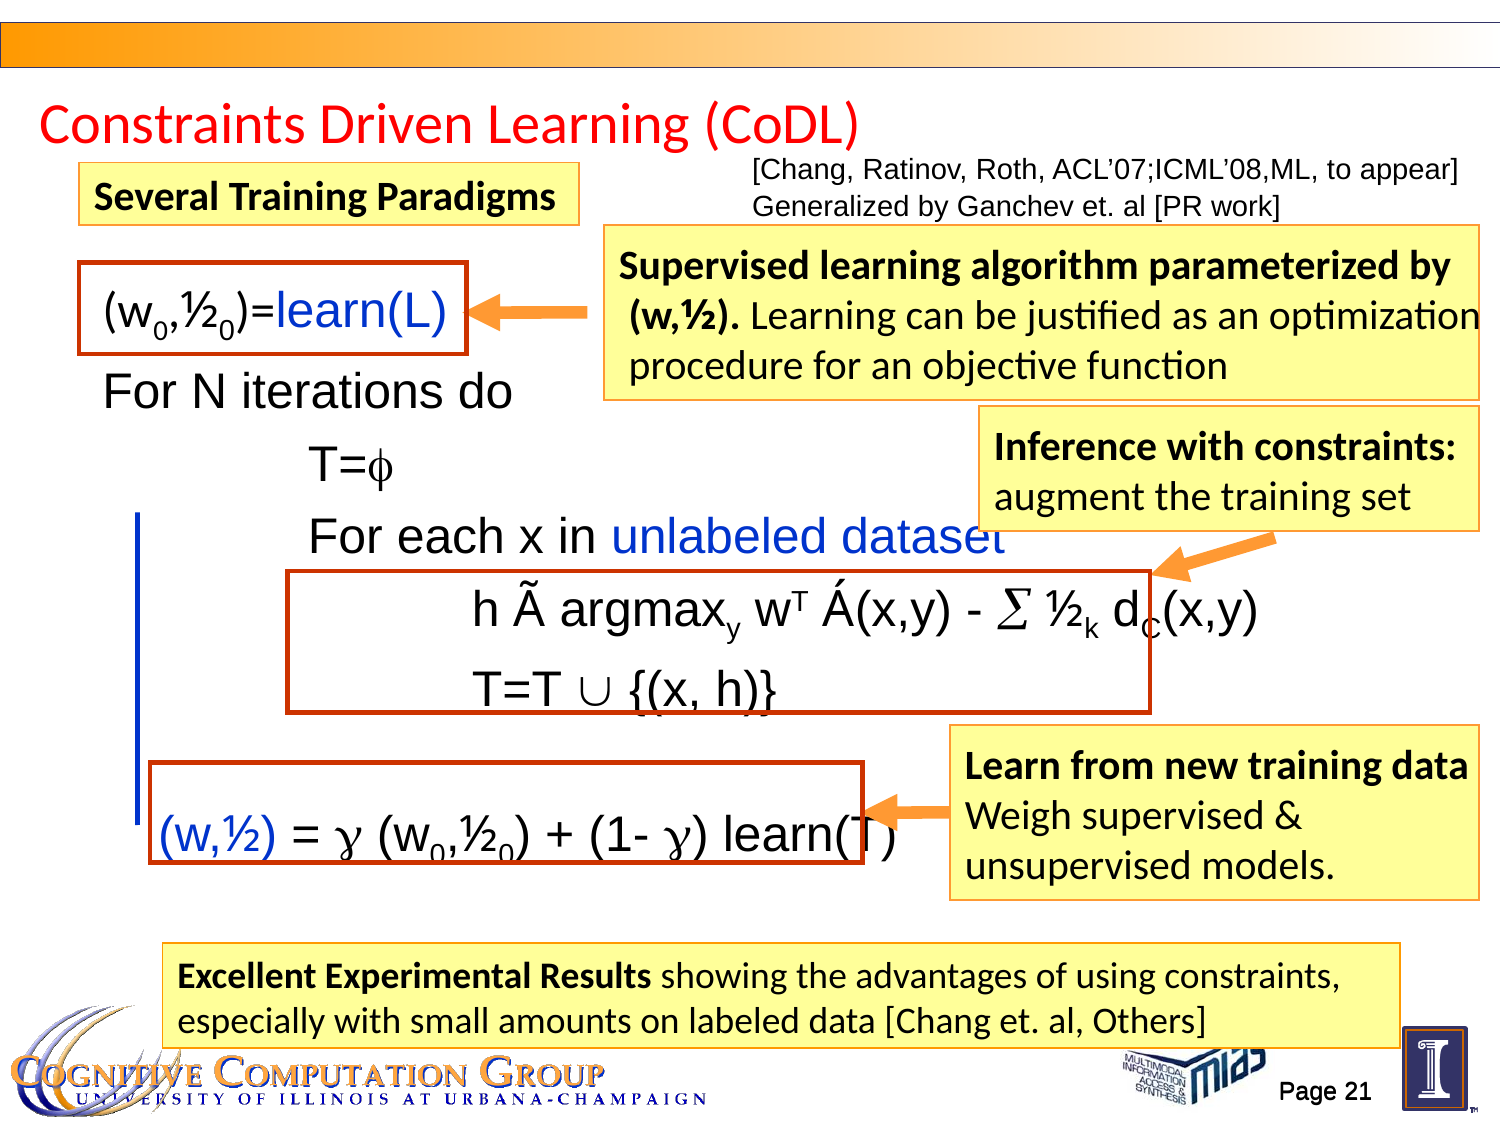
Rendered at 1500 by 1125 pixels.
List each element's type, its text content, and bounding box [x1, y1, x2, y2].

picture [1120, 1048, 1237, 1113]
text_box Constraints Driven Learning (CoDL) [24, 74, 1500, 163]
slide_number Page 28 [562, 23, 566, 67]
text_box Learn from new training data Weigh supervised & unsupervised models. [950, 725, 1480, 900]
text_box [287, 570, 1150, 713]
text_box [1150, 537, 1276, 578]
text_box [650, 23, 654, 67]
text_box [Chang, Ratinov, Roth, ACL’07;ICML’08,ML, to appear] Generalized by Ganchev et. al [PR work] [737, 142, 1500, 230]
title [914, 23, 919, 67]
text_box [467, 306, 588, 319]
text_box (w0,½0)=learn(L)‏ For N iterations do T= For each x in unlabeled dataset h Ã argmaxy wT Á(x,y) -  ½k dC(x,y) T=T  {(x, h)} (w,½) =  (w0,½0) + (1- ) learn(T) [87, 187, 1425, 925]
text_box Several Training Paradigms [79, 162, 580, 225]
text_box Page 21 [1237, 1048, 1388, 1113]
text_box [150, 762, 863, 863]
text_box [863, 806, 950, 819]
text_box Supervised learning algorithm parameterized by (w,½). Learning can be justified as an optimization procedure for an objective function [604, 224, 1480, 400]
picture [0, 1000, 713, 1125]
slide_number Page 41 [738, 23, 743, 67]
text_box Inference with constraints: augment the training set [979, 406, 1480, 532]
text_box Excellent Experimental Results showing the advantages of using constraints, especially with small amounts on labeled data [Chang et. al, Others] [162, 943, 1400, 1048]
text_box [79, 262, 467, 355]
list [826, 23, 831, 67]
